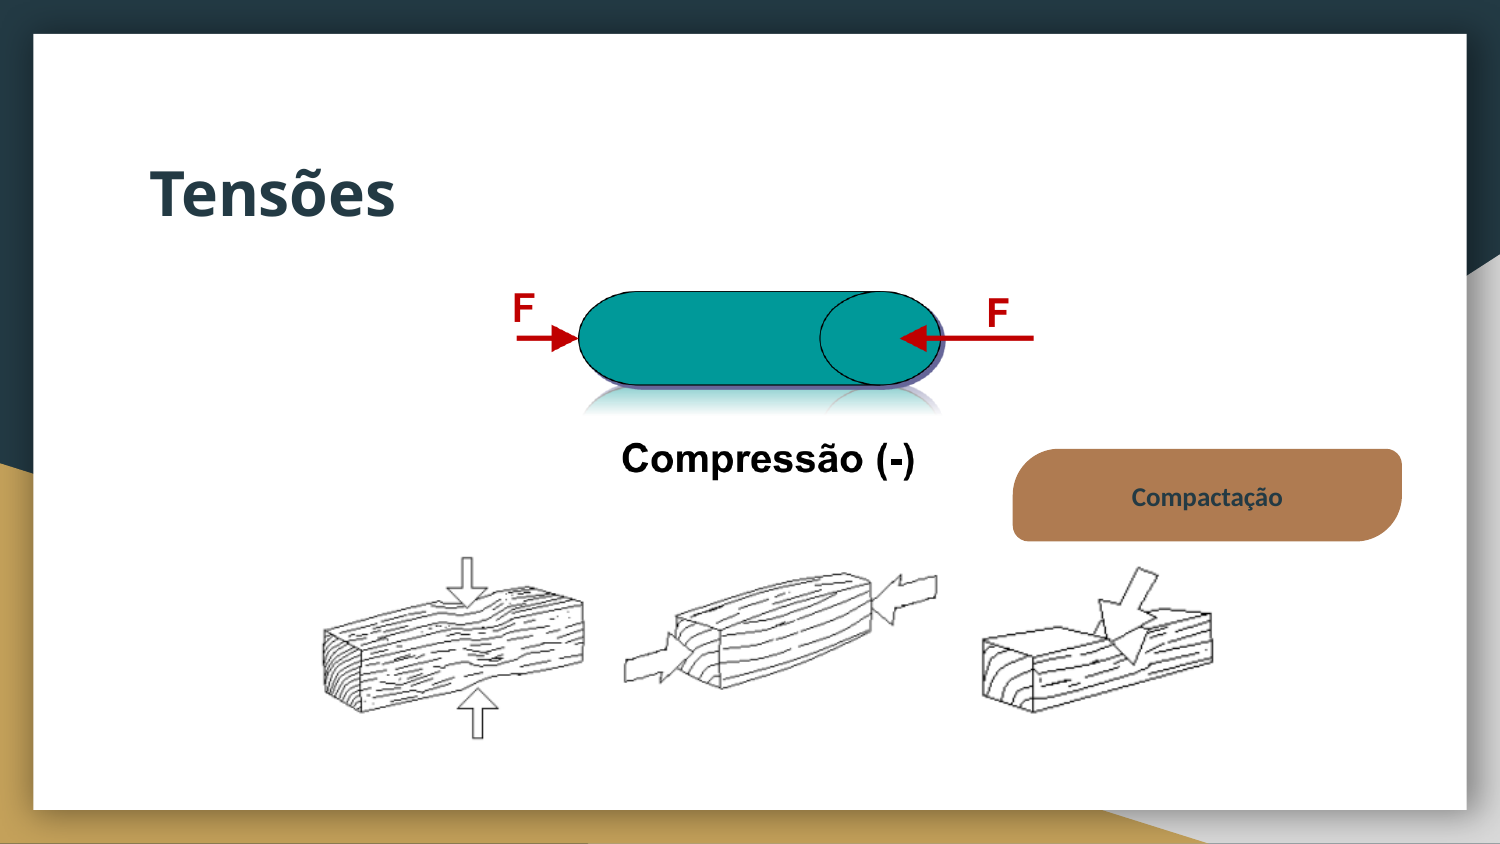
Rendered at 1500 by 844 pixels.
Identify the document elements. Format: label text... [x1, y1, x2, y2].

text_box Compactação [1013, 449, 1402, 541]
title Tensões [134, 138, 1366, 296]
picture [469, 248, 1081, 489]
picture [195, 525, 1305, 751]
